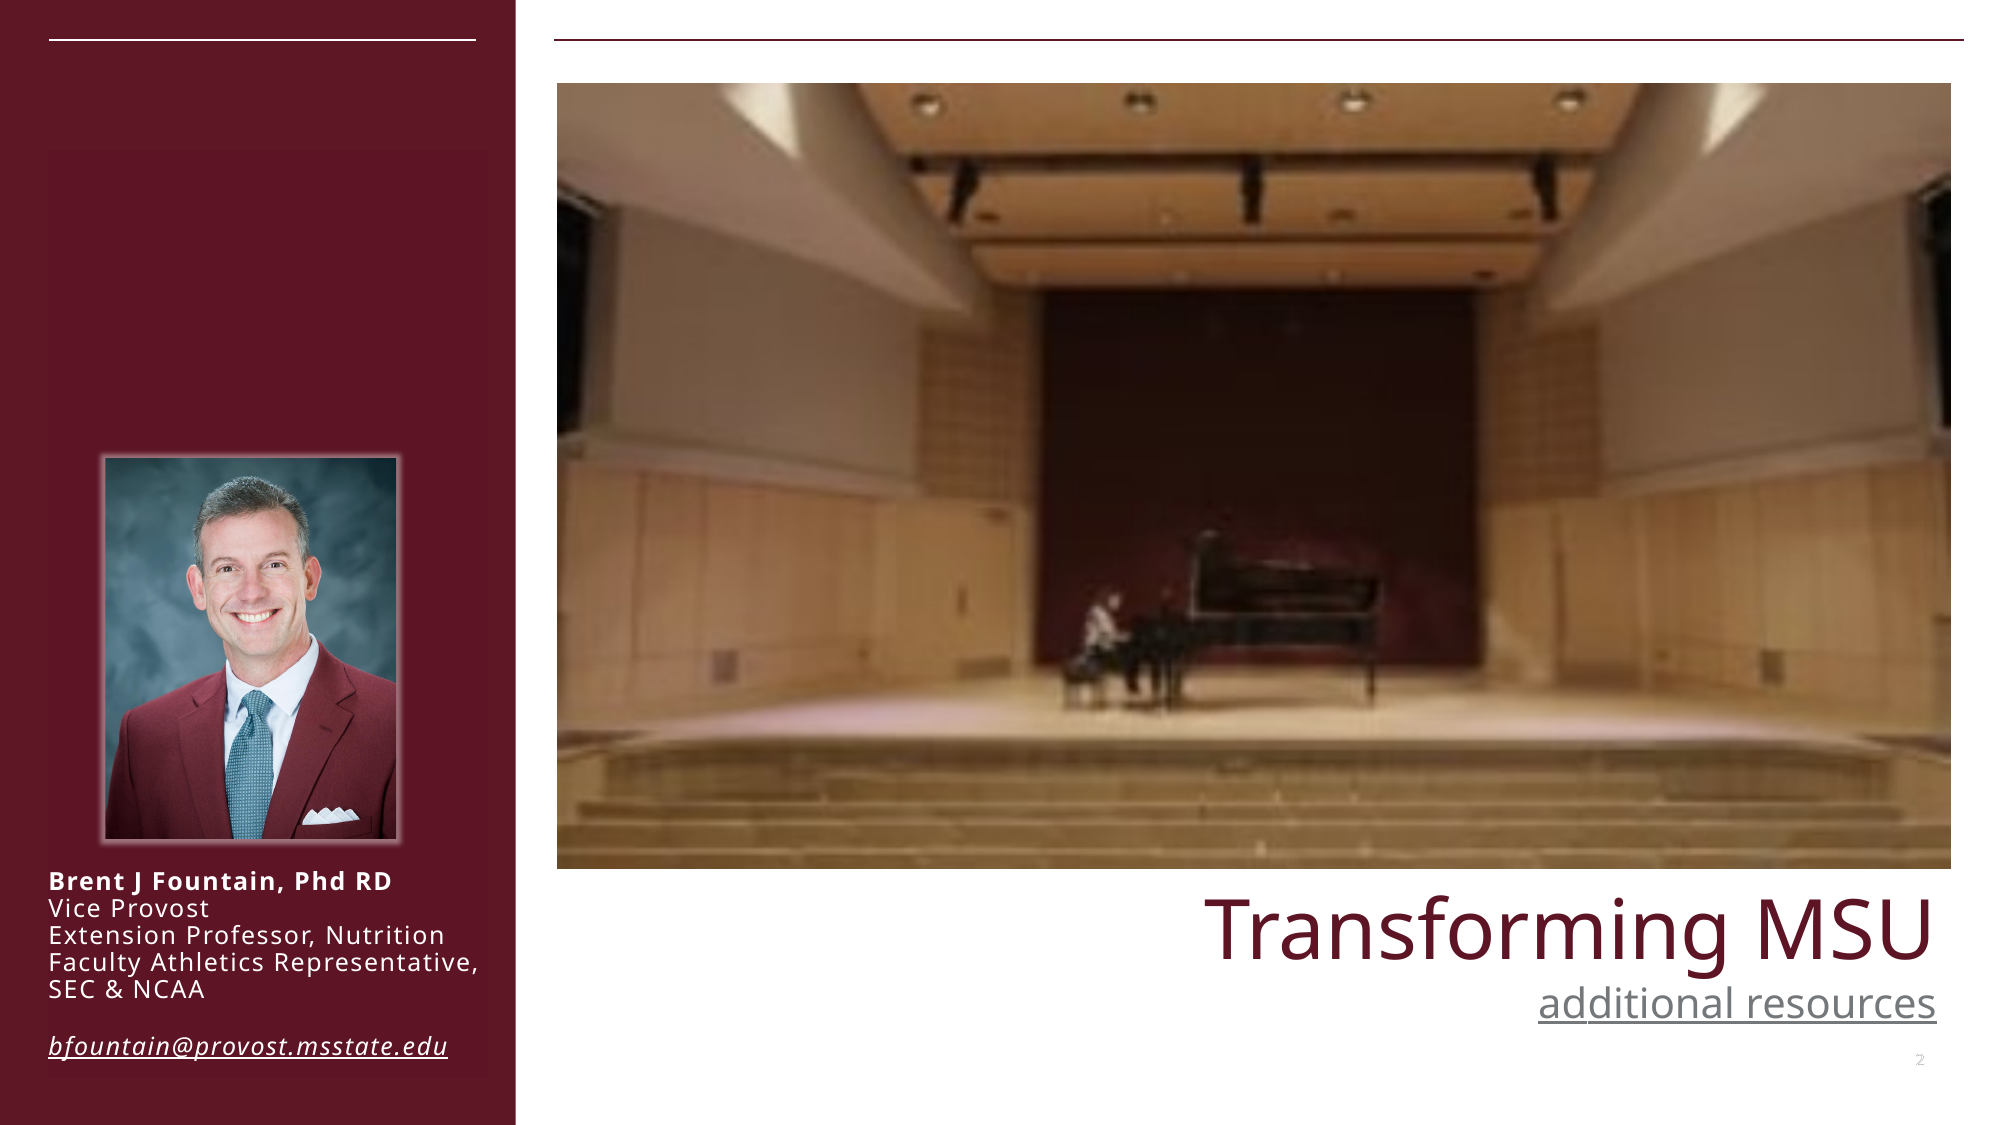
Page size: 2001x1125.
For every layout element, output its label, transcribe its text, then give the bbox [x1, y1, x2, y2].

list Brent J Fountain, Phd RD Vice Provost Extension Professor, Nutrition Faculty Athletics Representative, SEC & NCAA bfountain@provost.msstate.edu [48, 149, 489, 1078]
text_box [555, 82, 1953, 870]
text_box Transforming MSU additional resources [1178, 870, 1952, 1041]
picture [104, 458, 397, 840]
